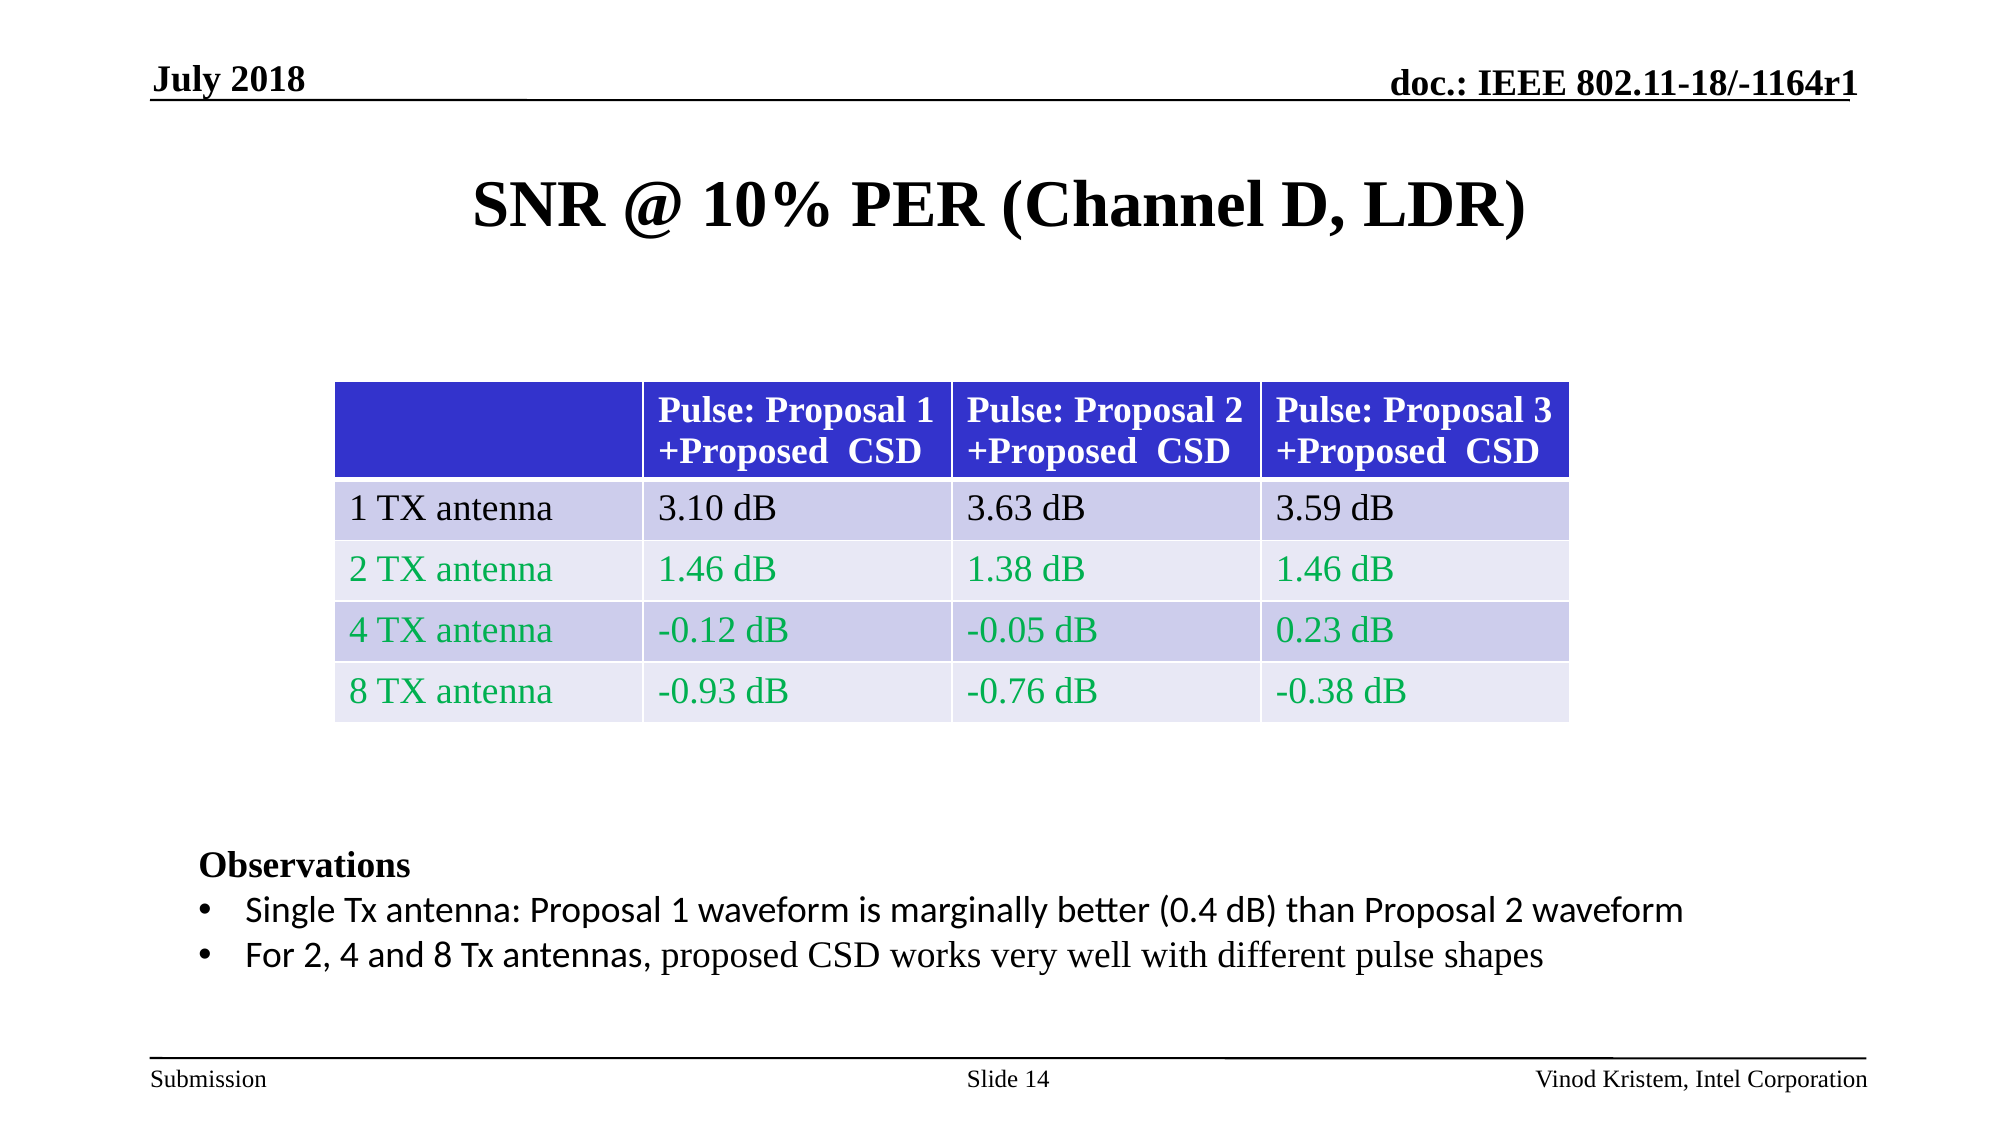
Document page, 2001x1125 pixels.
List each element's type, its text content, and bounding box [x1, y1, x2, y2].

table_header Pulse: Proposal 1 +Proposed CSD [644, 382, 951, 477]
table_cell 1.38 dB [953, 541, 1260, 600]
text_box Observations Single Tx antenna: Proposal 1 waveform is marginally better (0.4 dB) than Proposal 2 waveform For 2, 4 and 8 Tx antennas, proposed CSD works very well with different pulse shapes [183, 833, 1949, 1028]
table_cell 8 TX antenna [335, 663, 642, 722]
table_cell -0.12 dB [644, 602, 951, 661]
table_cell 3.10 dB [644, 482, 951, 540]
table_cell -0.05 dB [953, 602, 1260, 661]
table_cell 3.59 dB [1262, 482, 1569, 540]
table_cell 3.63 dB [953, 482, 1260, 540]
table_cell 1.46 dB [644, 541, 951, 600]
slide_number Slide 14 [950, 1061, 1067, 1123]
table_header Pulse: Proposal 2 +Proposed CSD [953, 382, 1260, 477]
table_header [335, 382, 642, 477]
table_cell 1.46 dB [1262, 541, 1569, 600]
table_cell -0.38 dB [1262, 663, 1569, 722]
table_cell 0.23 dB [1262, 602, 1569, 661]
table_header Pulse: Proposal 3 +Proposed CSD [1262, 382, 1569, 477]
table_cell 4 TX antenna [335, 602, 642, 661]
table_cell -0.93 dB [644, 663, 951, 722]
table_cell 1 TX antenna [335, 482, 642, 540]
footer Vinod Kristem, Intel Corporation [1171, 1061, 1869, 1093]
table_cell -0.76 dB [953, 663, 1260, 722]
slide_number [152, 54, 563, 100]
table_cell 2 TX antenna [335, 541, 642, 600]
title SNR @ 10% PER (Channel D, LDR) [149, 112, 1850, 288]
